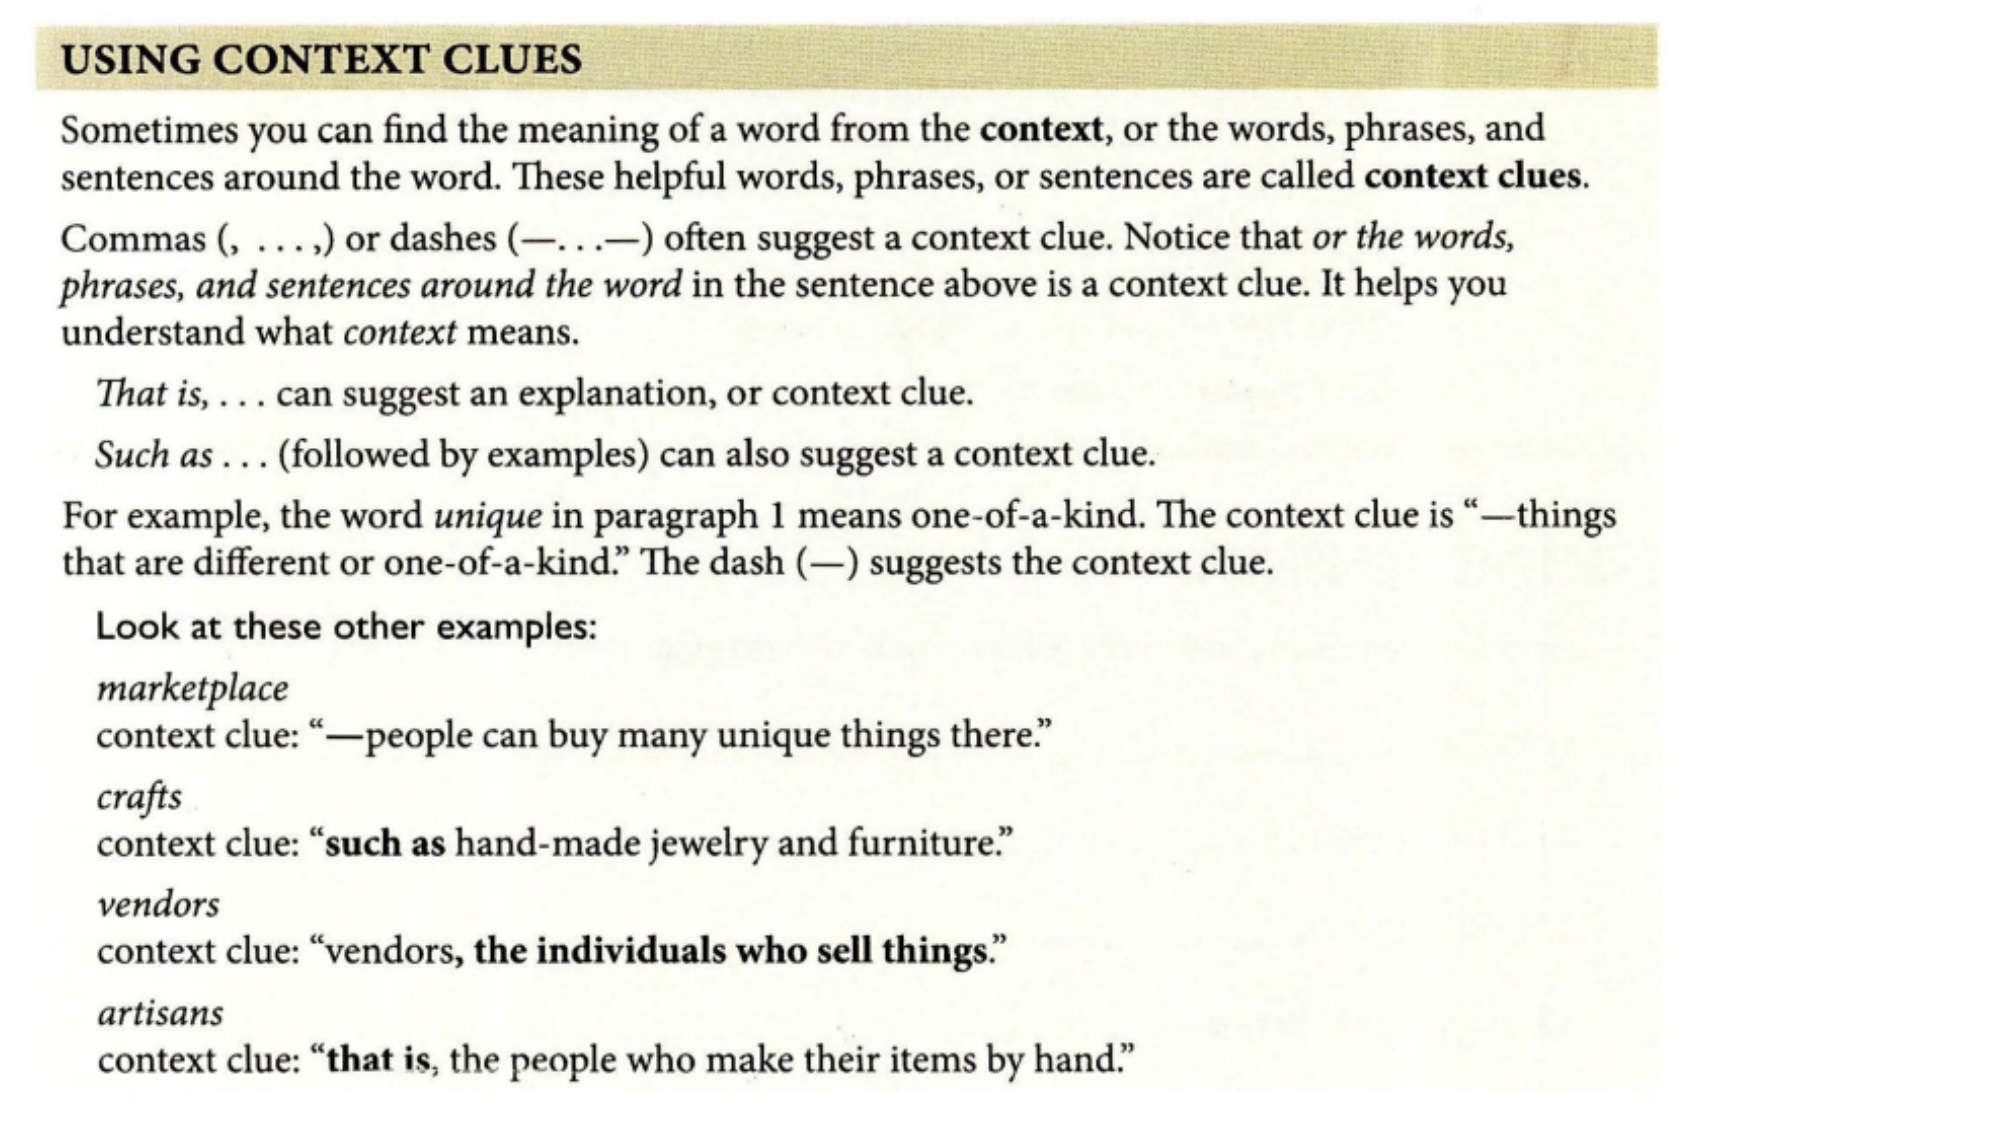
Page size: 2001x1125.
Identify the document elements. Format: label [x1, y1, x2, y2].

picture [27, 0, 1674, 1092]
